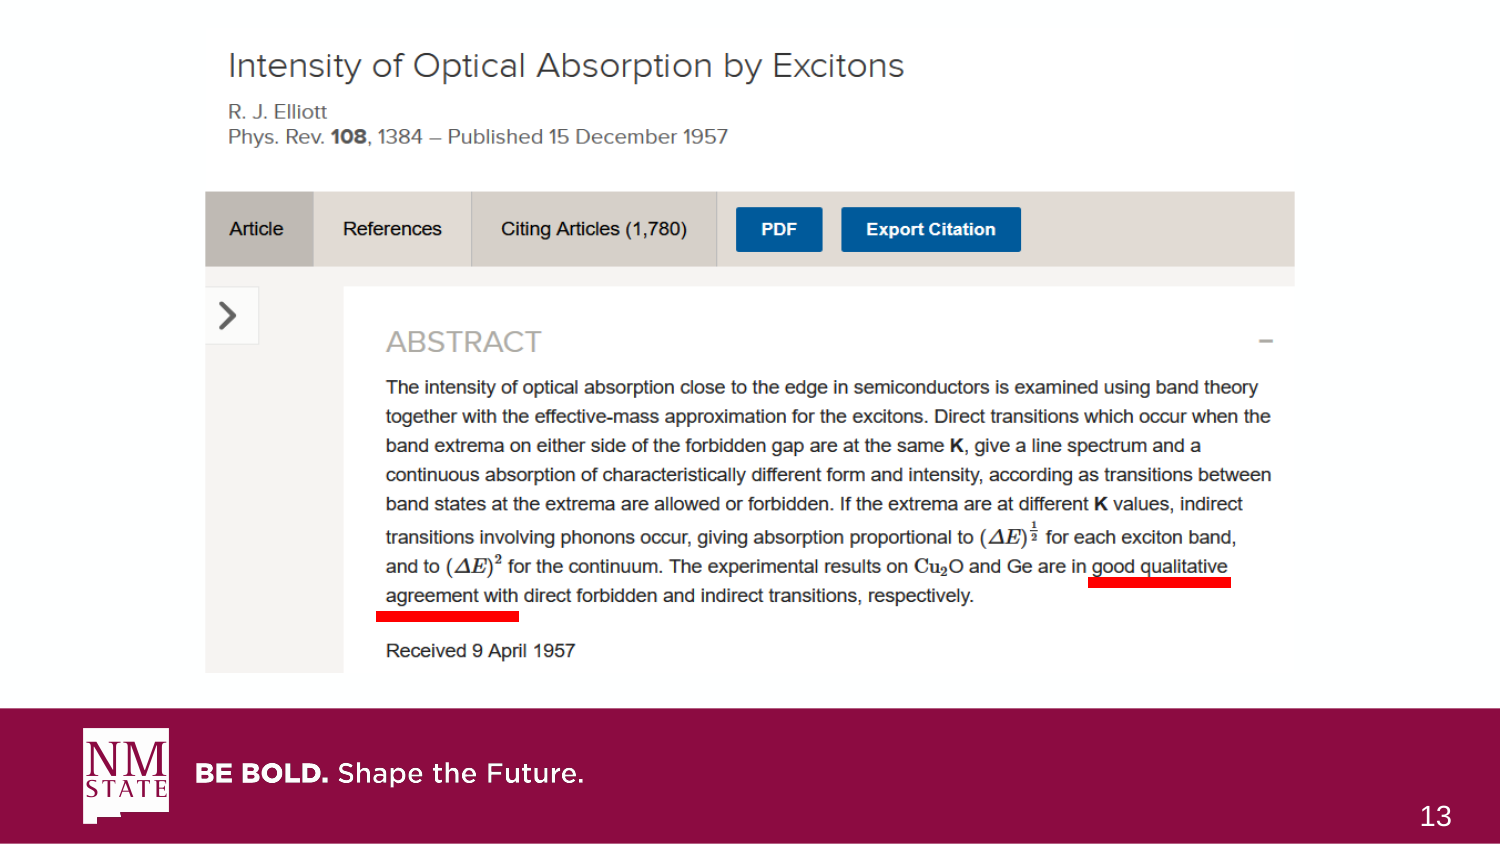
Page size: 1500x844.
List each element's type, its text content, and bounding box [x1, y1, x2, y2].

picture [195, 748, 583, 804]
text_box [205, 28, 1295, 673]
picture [83, 728, 169, 824]
text_box 13 [1404, 790, 1495, 841]
